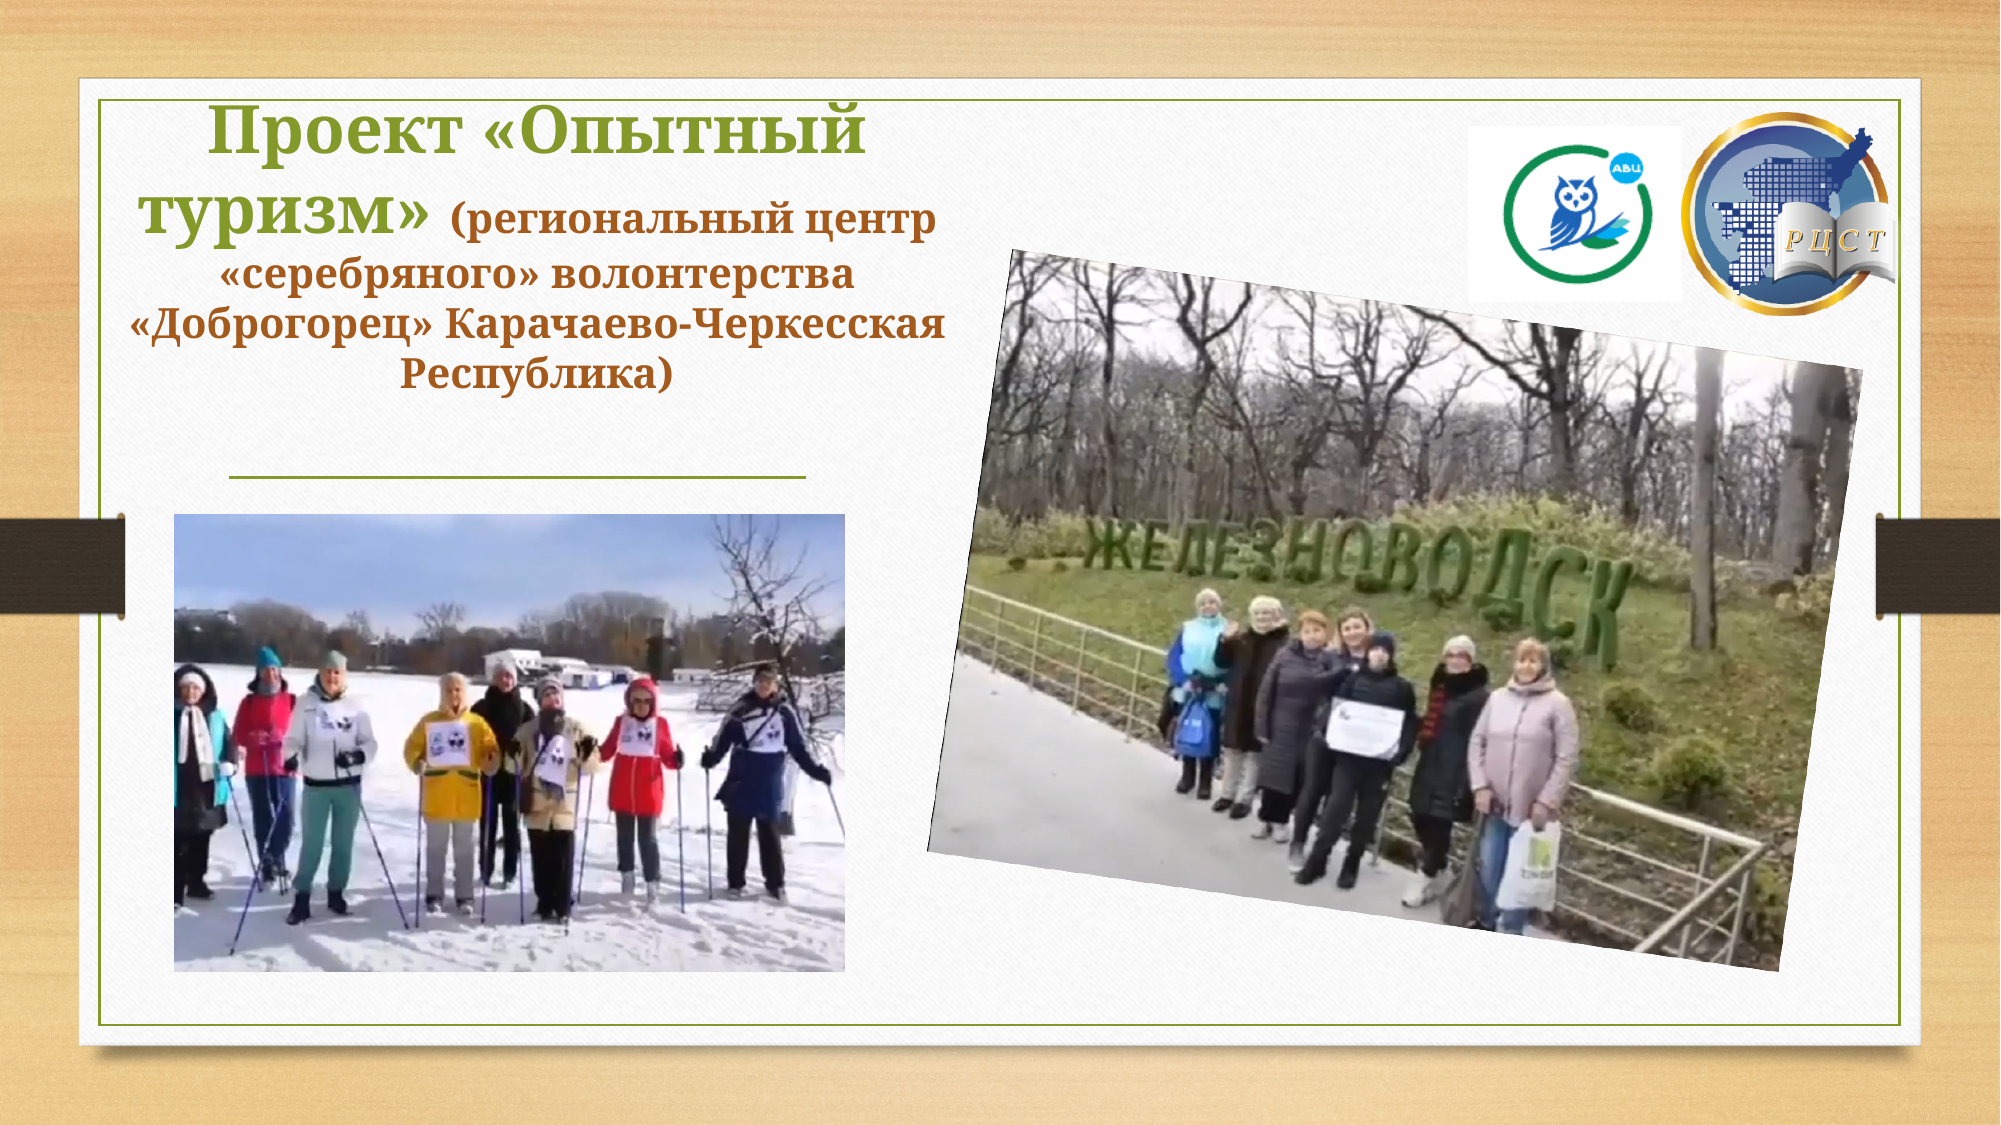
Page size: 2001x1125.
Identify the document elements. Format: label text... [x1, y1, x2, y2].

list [174, 514, 845, 972]
picture [0, 0, 2001, 1125]
title Проект «Опытный туризм» (региональный центр «серебряного» волонтерства «Доброгорец» Карачаево-Черкесская Республика) [98, 166, 976, 455]
